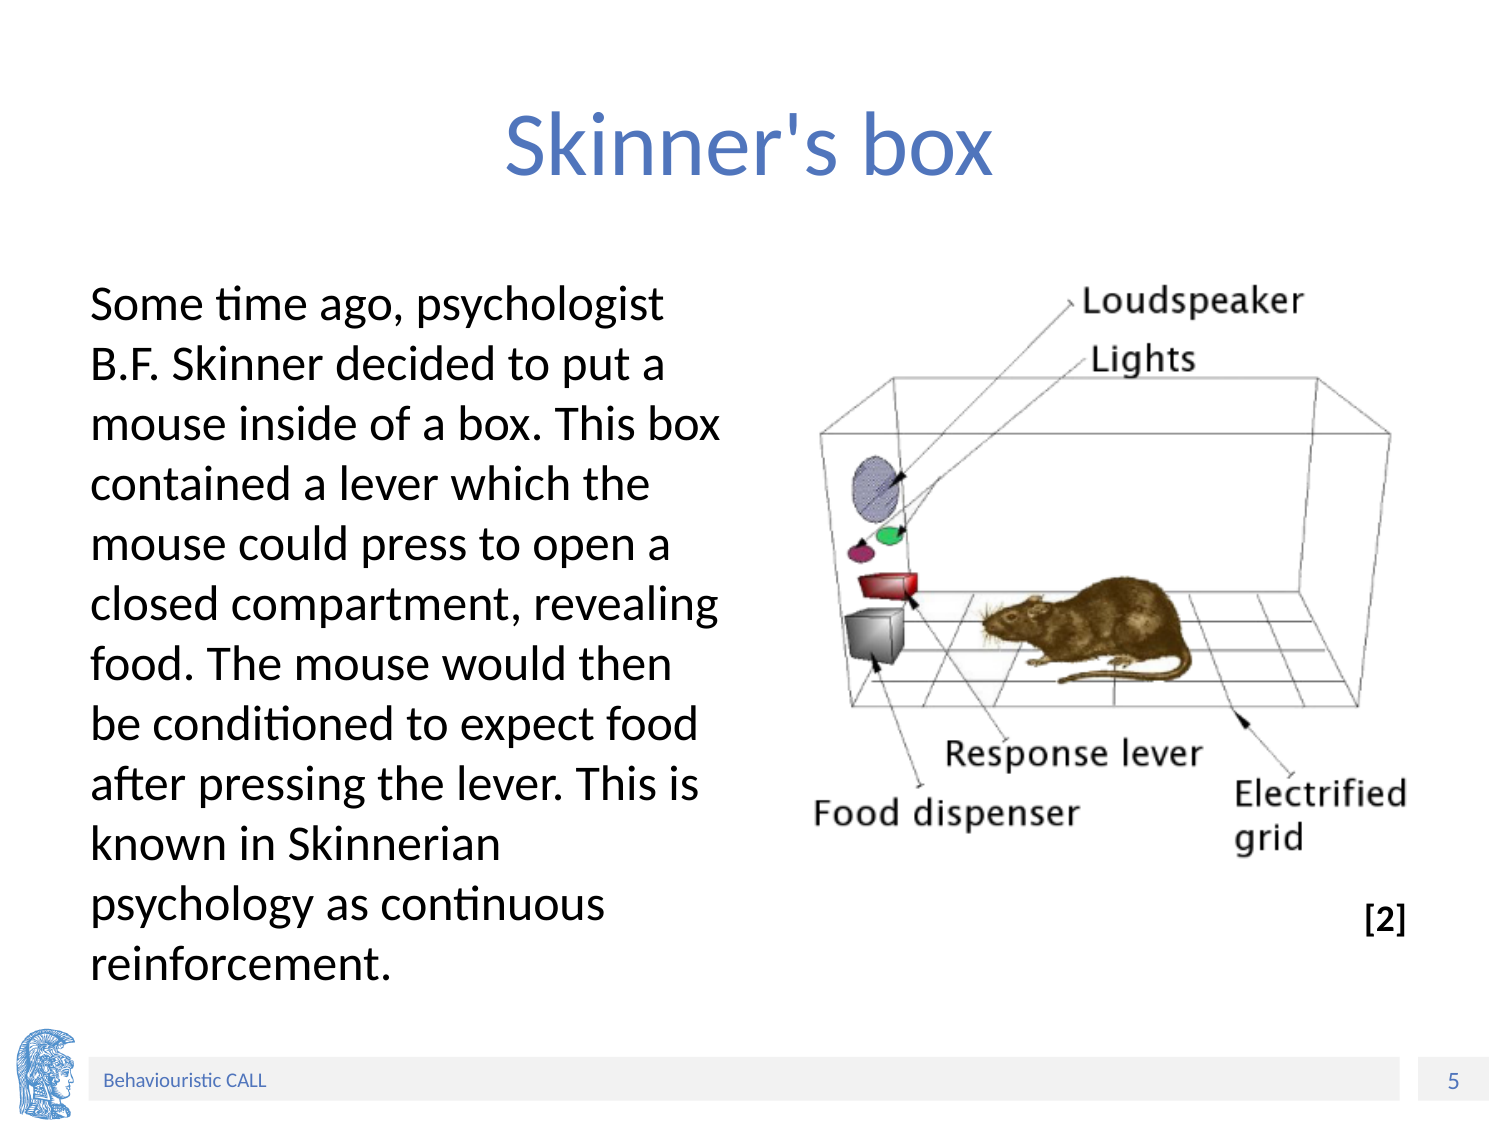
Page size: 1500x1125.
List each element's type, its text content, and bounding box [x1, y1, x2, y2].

text_box [2] [1348, 889, 1425, 953]
picture [9, 1025, 81, 1120]
title Skinner's box [75, 45, 1425, 233]
list Some time ago, psychologist B.F. Skinner decided to put a mouse inside of a box. This box contained a lever which the mouse could press to open a closed compartment, revealing food. The mouse would then be conditioned to expect food after pressing the lever. This is known in Skinnerian psychology as continuous reinforcement. [75, 262, 738, 1005]
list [810, 262, 1426, 882]
